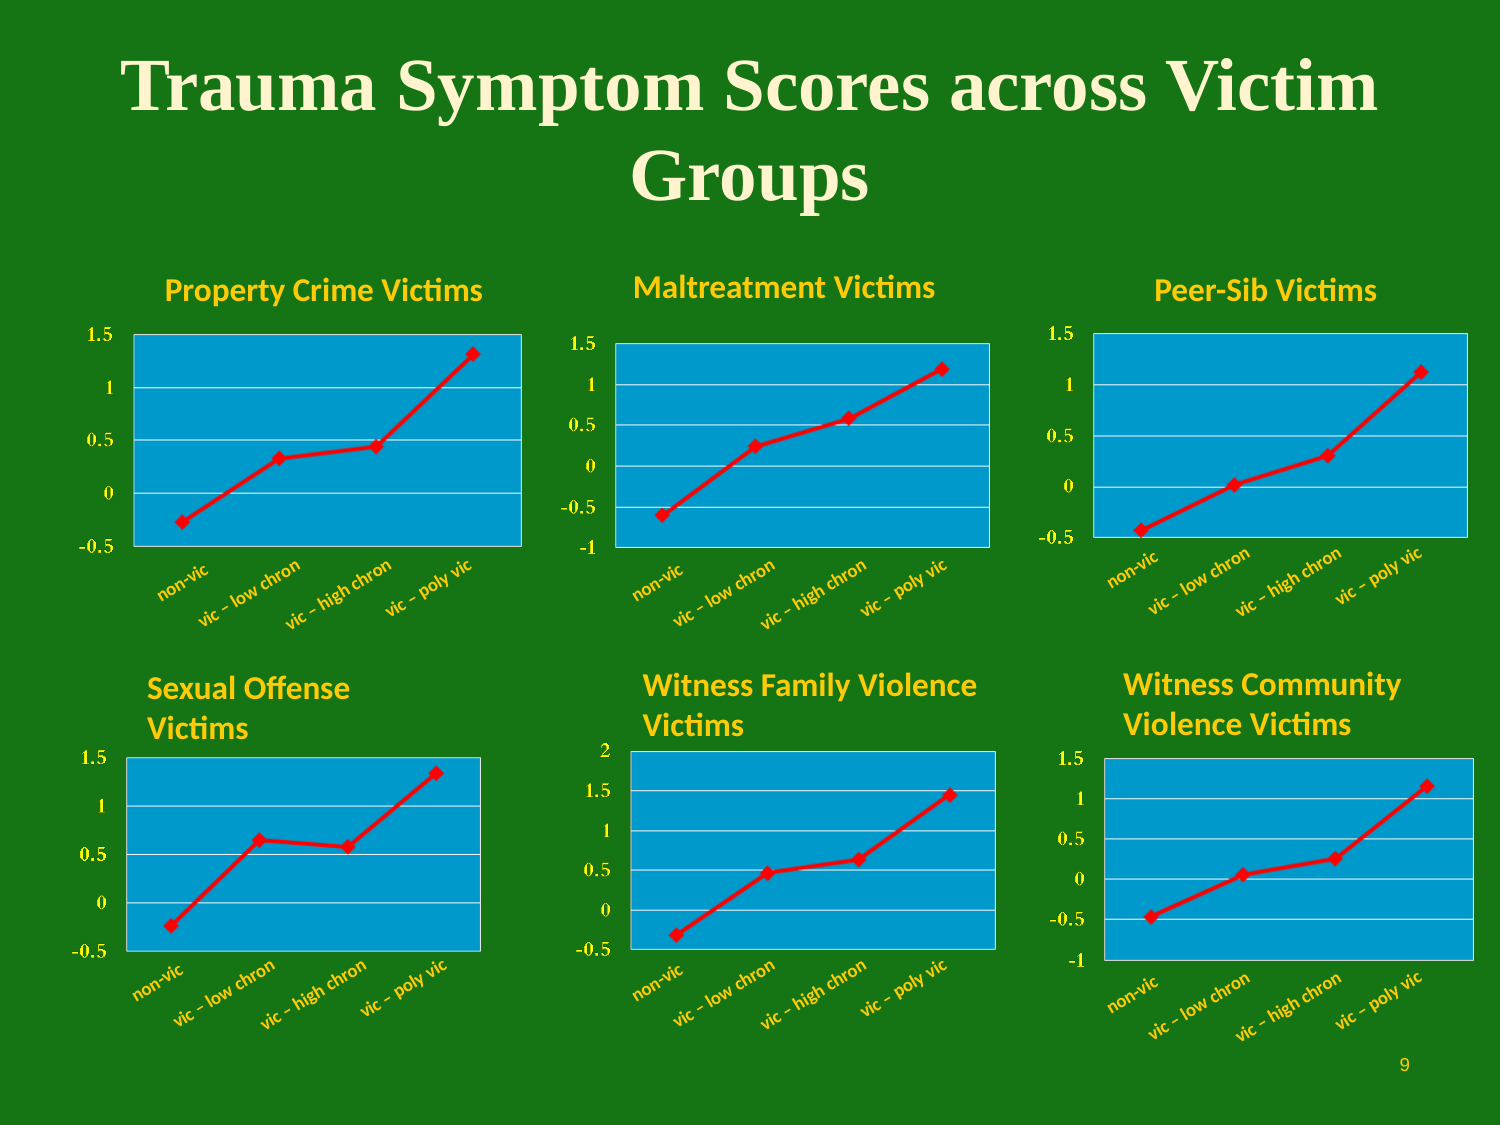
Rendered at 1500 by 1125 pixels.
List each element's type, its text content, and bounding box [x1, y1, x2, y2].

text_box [112, 962, 468, 1013]
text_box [137, 562, 493, 613]
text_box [612, 962, 968, 1013]
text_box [1087, 974, 1443, 1025]
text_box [1087, 549, 1443, 600]
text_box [612, 562, 968, 613]
text_box Trauma Symptom Scores across Victim Groups [0, 37, 1500, 213]
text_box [55, 257, 1500, 988]
slide_number 9 [1074, 1025, 1425, 1104]
